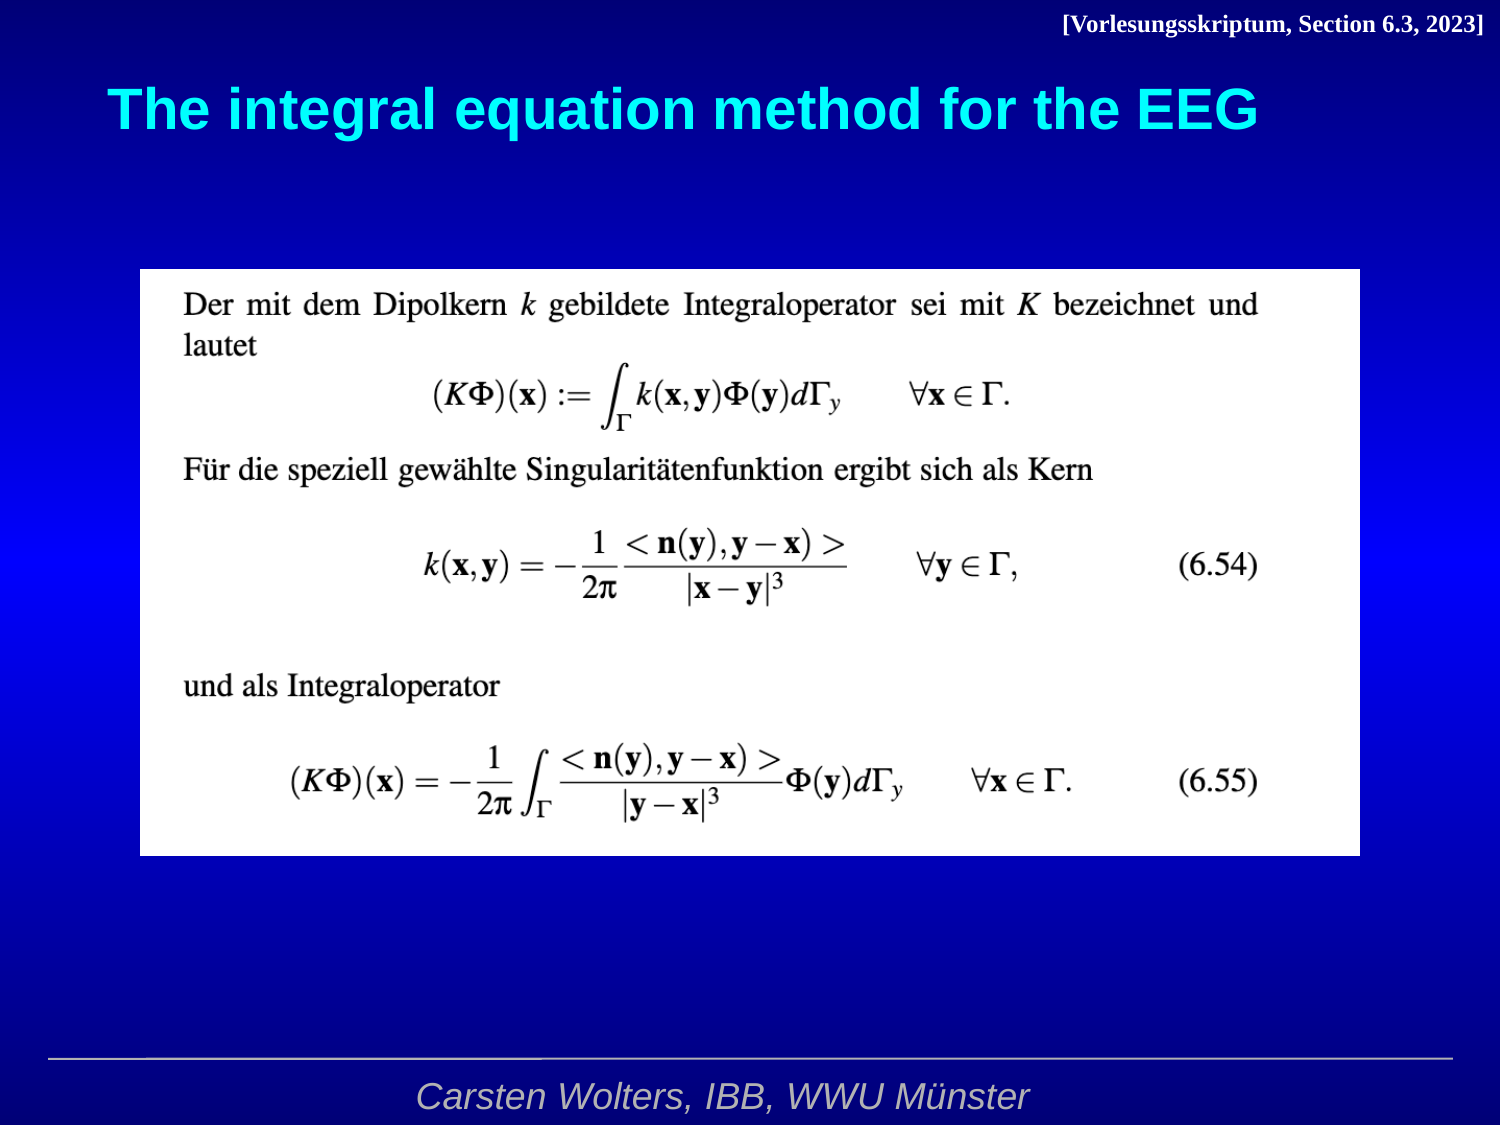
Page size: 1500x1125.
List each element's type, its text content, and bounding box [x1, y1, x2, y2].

text_box The integral equation method for the EEG [91, 65, 1500, 147]
text_box [Vorlesungsskriptum, Section 6.3, 2023] [50, 0, 1500, 46]
picture [140, 269, 1360, 856]
